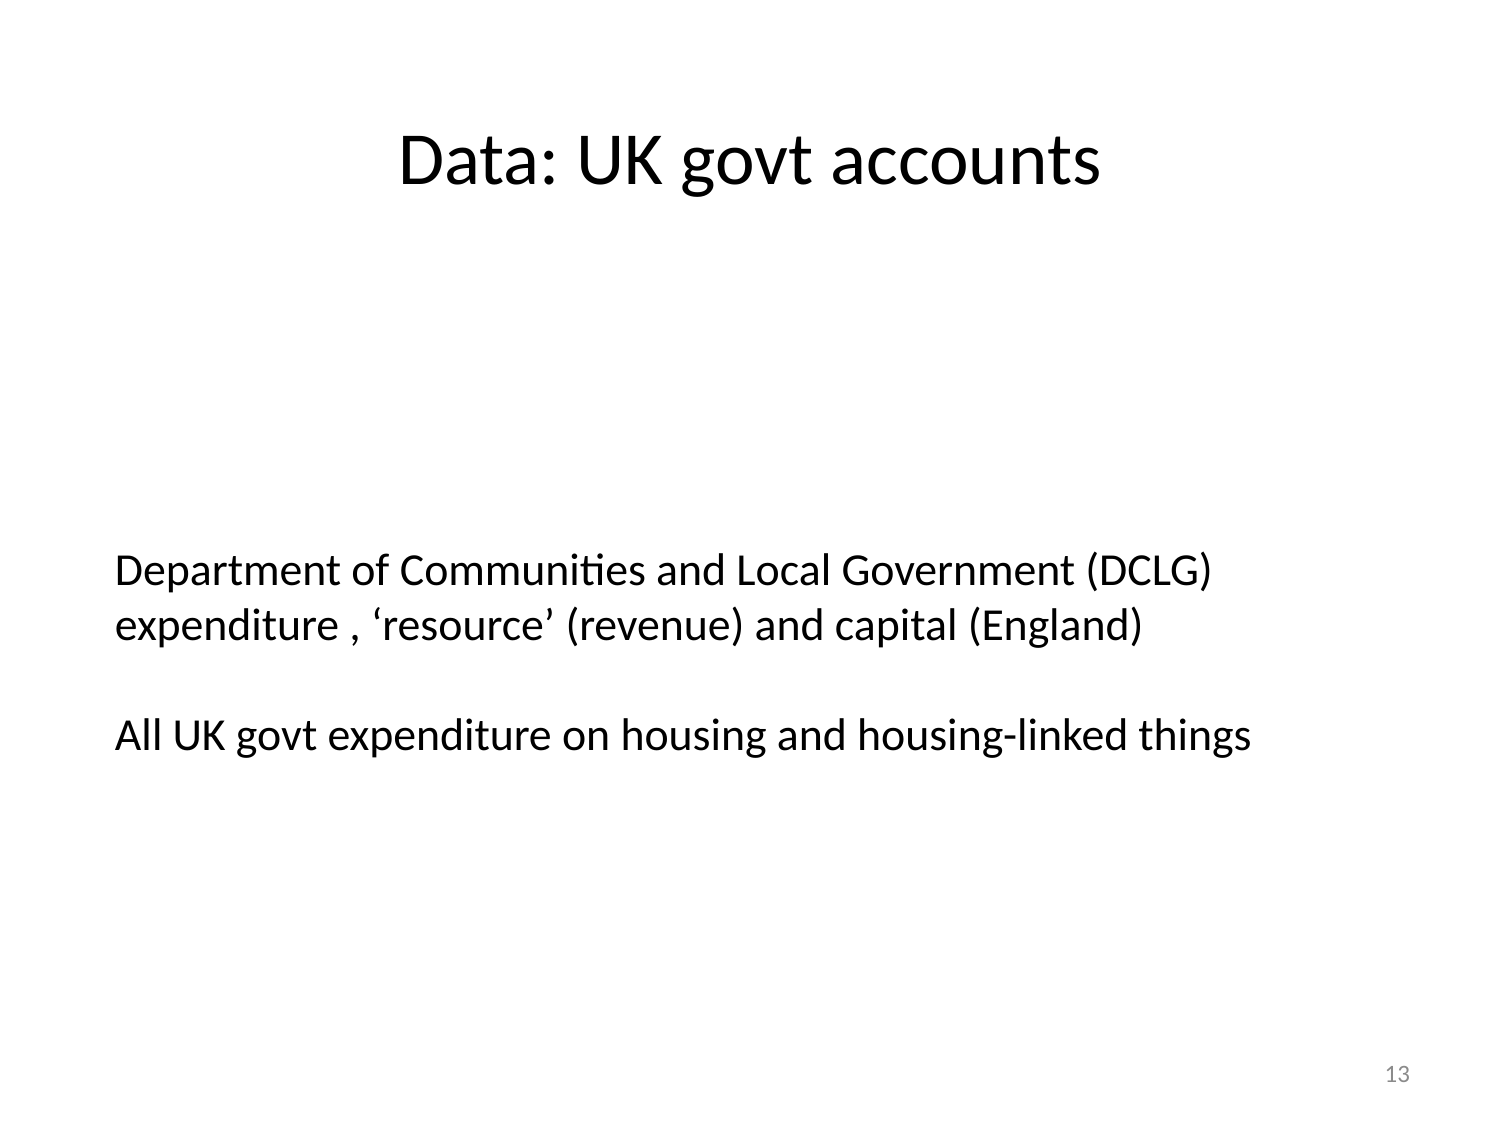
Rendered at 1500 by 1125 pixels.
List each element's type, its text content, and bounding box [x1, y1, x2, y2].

list Data: UK govt accounts [75, 101, 1425, 1125]
text_box Department of Communities and Local Government (DCLG) expenditure , ‘resource’ (revenue) and capital (England) All UK govt expenditure on housing and housing-linked things [100, 532, 1412, 767]
slide_number 13 [1074, 1042, 1425, 1103]
